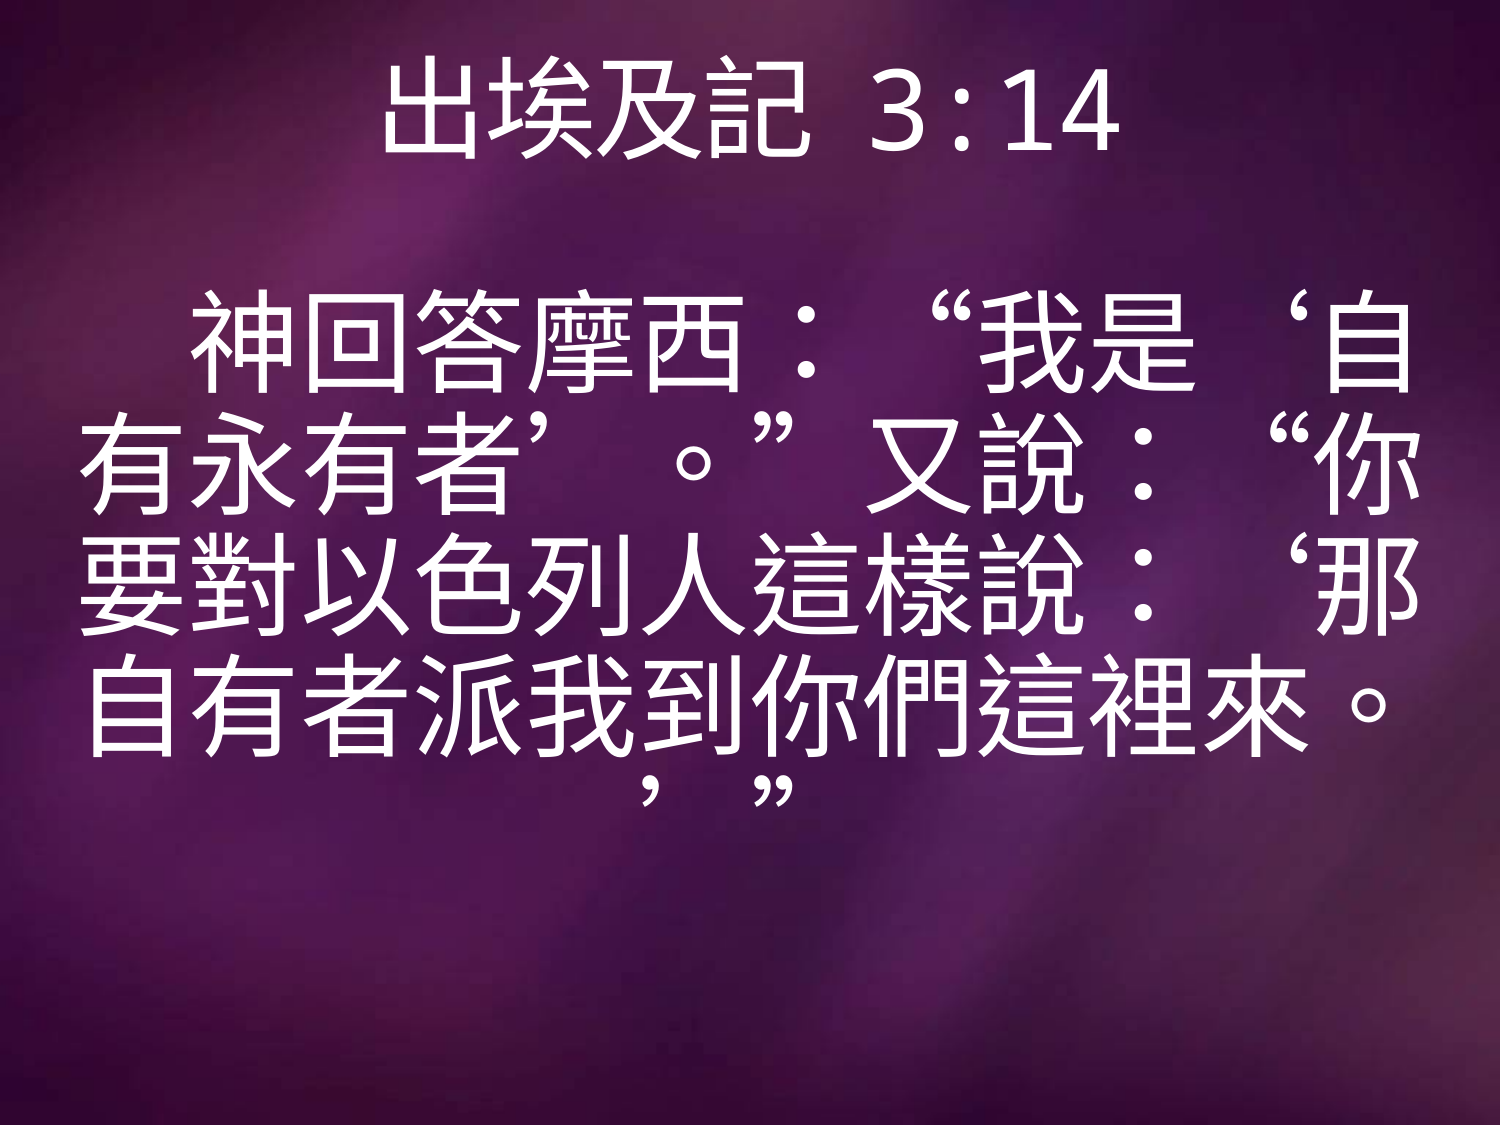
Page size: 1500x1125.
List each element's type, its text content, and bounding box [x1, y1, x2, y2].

picture [0, 0, 1500, 1125]
list 神回答摩西：“我是‘自有永有者’。”又說：“你要對以色列人這樣說：‘那自有者派我到你們這裡來。’” [62, 287, 1438, 901]
title 出埃及記 3:14 [62, 37, 1438, 174]
